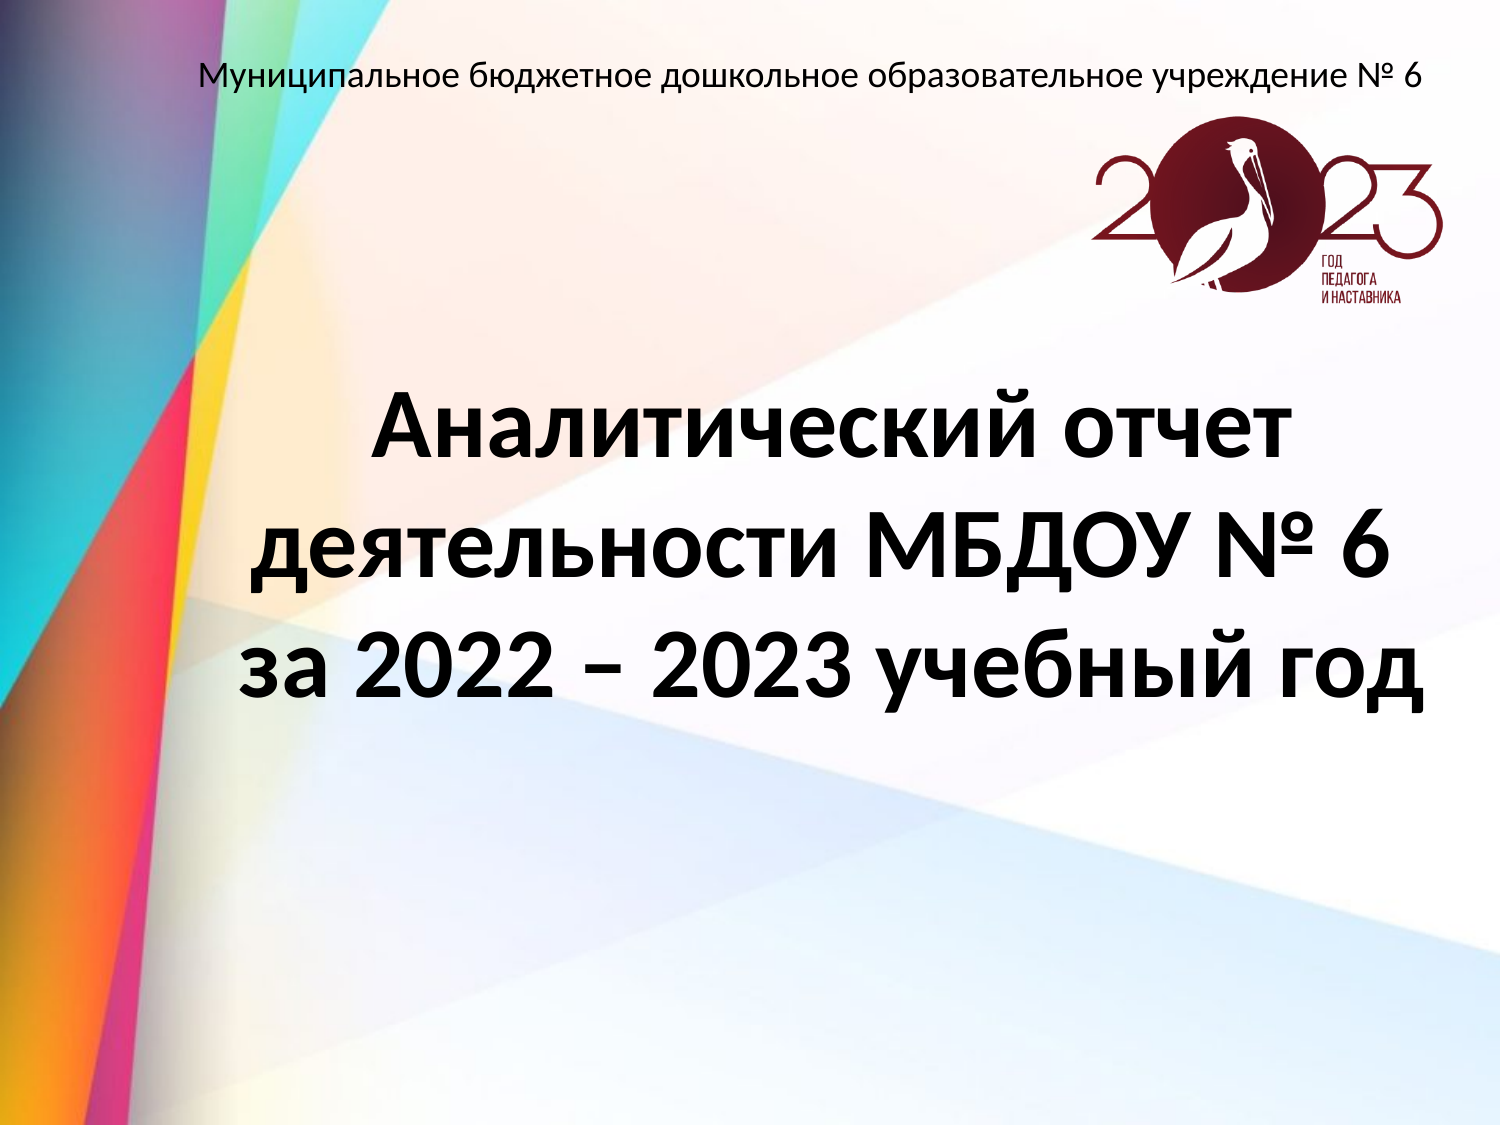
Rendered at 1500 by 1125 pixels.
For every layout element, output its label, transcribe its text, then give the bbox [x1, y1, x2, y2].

text_box Аналитический отчет деятельности МБДОУ № 6 за 2022 – 2023 учебный год [194, 349, 1471, 725]
picture [0, 0, 1500, 1125]
text_box Муниципальное бюджетное дошкольное образовательное учреждение № 6 [182, 42, 1459, 103]
